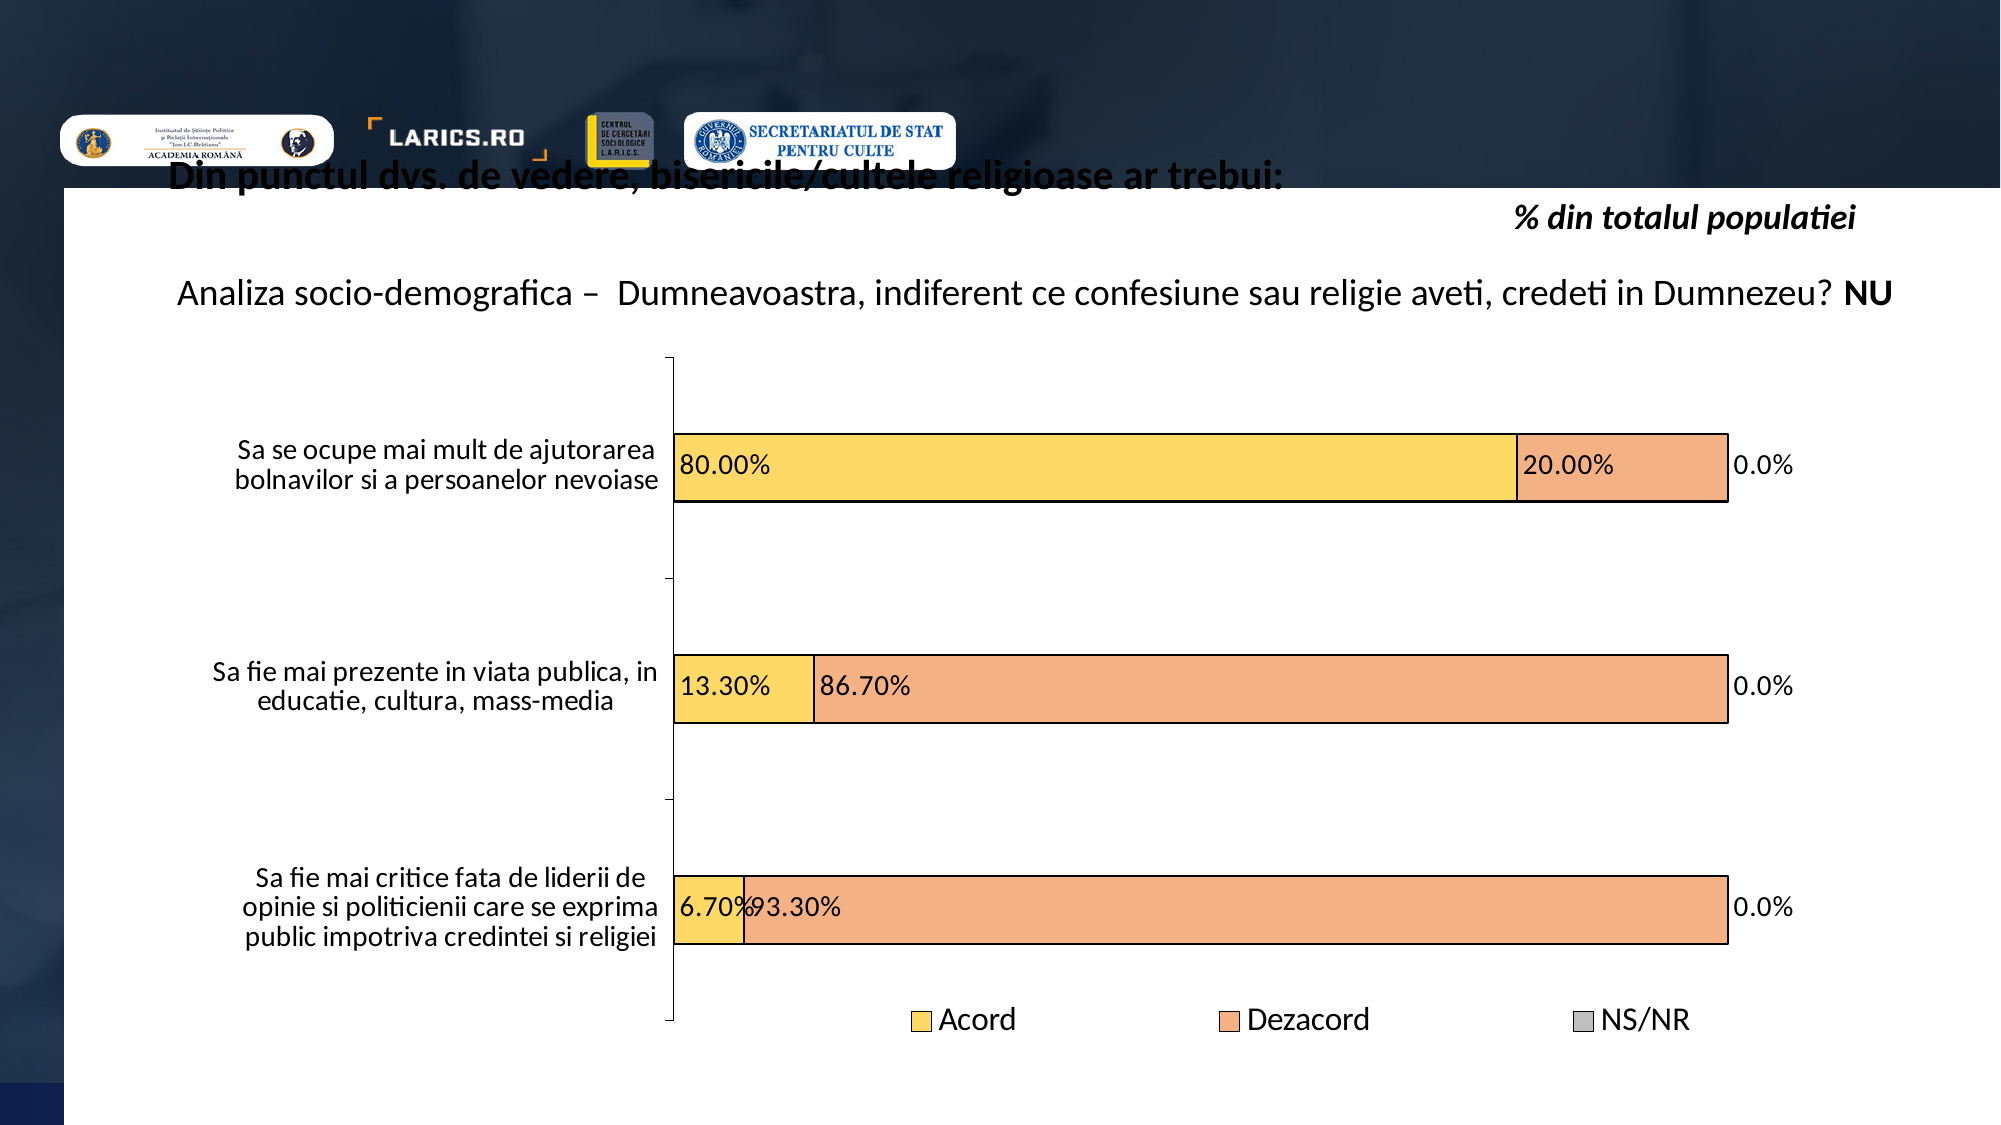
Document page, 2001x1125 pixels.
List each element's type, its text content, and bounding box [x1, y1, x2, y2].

chart [212, 342, 1908, 1061]
picture [0, 0, 2001, 1125]
text_box Din punctul dvs. de vedere, bisericile/cultele religioase ar trebui: % din totalul populatiei [153, 131, 1880, 245]
text_box Analiza socio-demografica – Dumneavoastra, indiferent ce confesiune sau religie aveti, credeti in Dumnezeu? NU [162, 260, 1909, 366]
